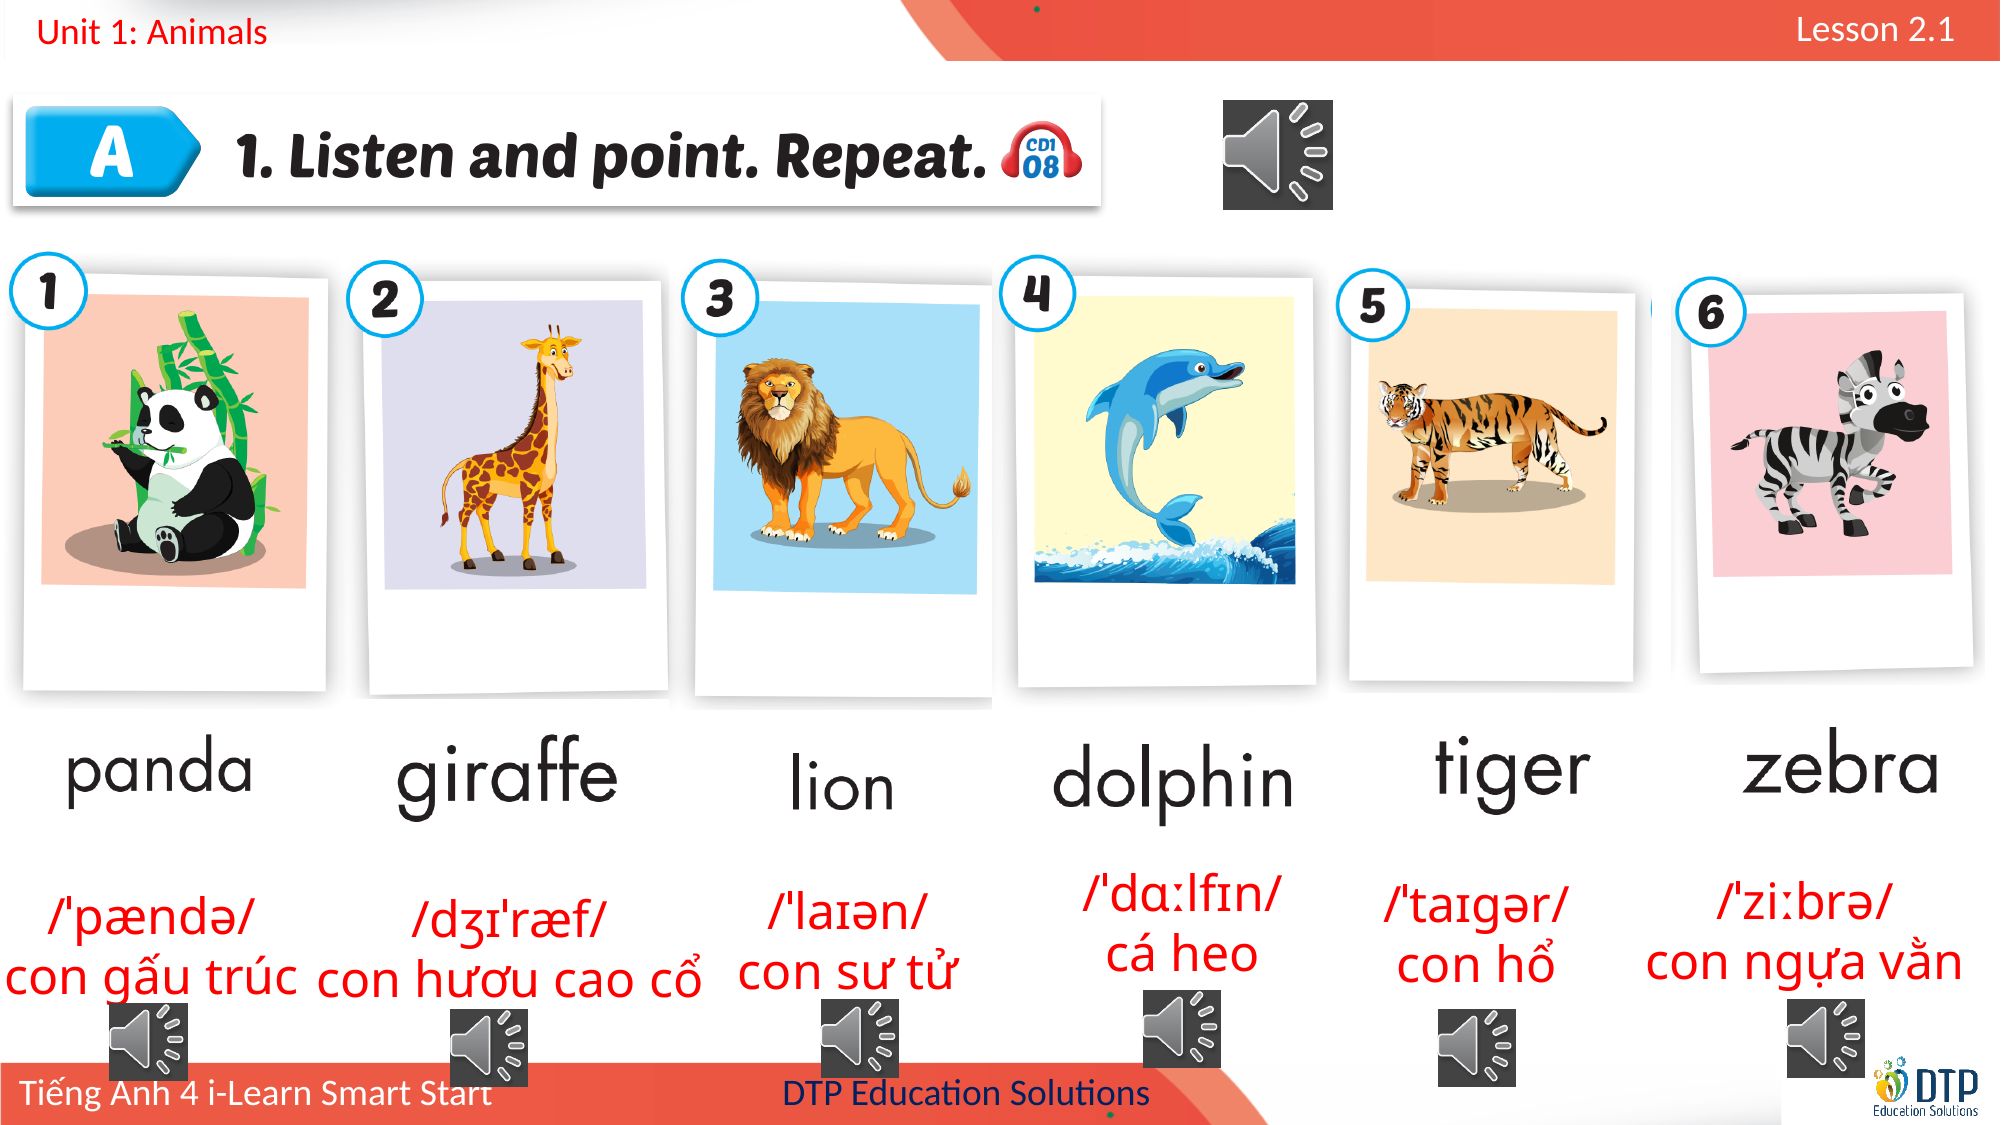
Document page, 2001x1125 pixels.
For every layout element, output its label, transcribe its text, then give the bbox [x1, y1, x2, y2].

text_box /dʒɪˈræf/ con hươu cao cổ [279, 879, 741, 1015]
picture [1418, 721, 1607, 827]
picture [4, 245, 1652, 714]
picture [57, 730, 264, 816]
picture [779, 743, 909, 821]
picture [1221, 98, 1335, 212]
text_box /ˈziːbrə/ con ngựa vằn [1625, 862, 1986, 997]
picture [1869, 1023, 1982, 1125]
picture [384, 720, 636, 827]
picture [2, 988, 1782, 1125]
text_box /ˈdɑːlfɪn/ cá heo [1031, 854, 1335, 990]
picture [13, 94, 1101, 207]
picture [4, 0, 2000, 61]
text_box /ˈtaɪɡər/ con hổ [1287, 865, 1667, 1001]
picture [1731, 720, 1950, 819]
picture [1036, 733, 1302, 837]
picture [1785, 998, 1866, 1079]
text_box /ˈpændə/ con gấu trúc [0, 876, 318, 1012]
text_box /ˈlaɪən/ con sư tử [660, 872, 1037, 1007]
picture [1671, 273, 1985, 685]
